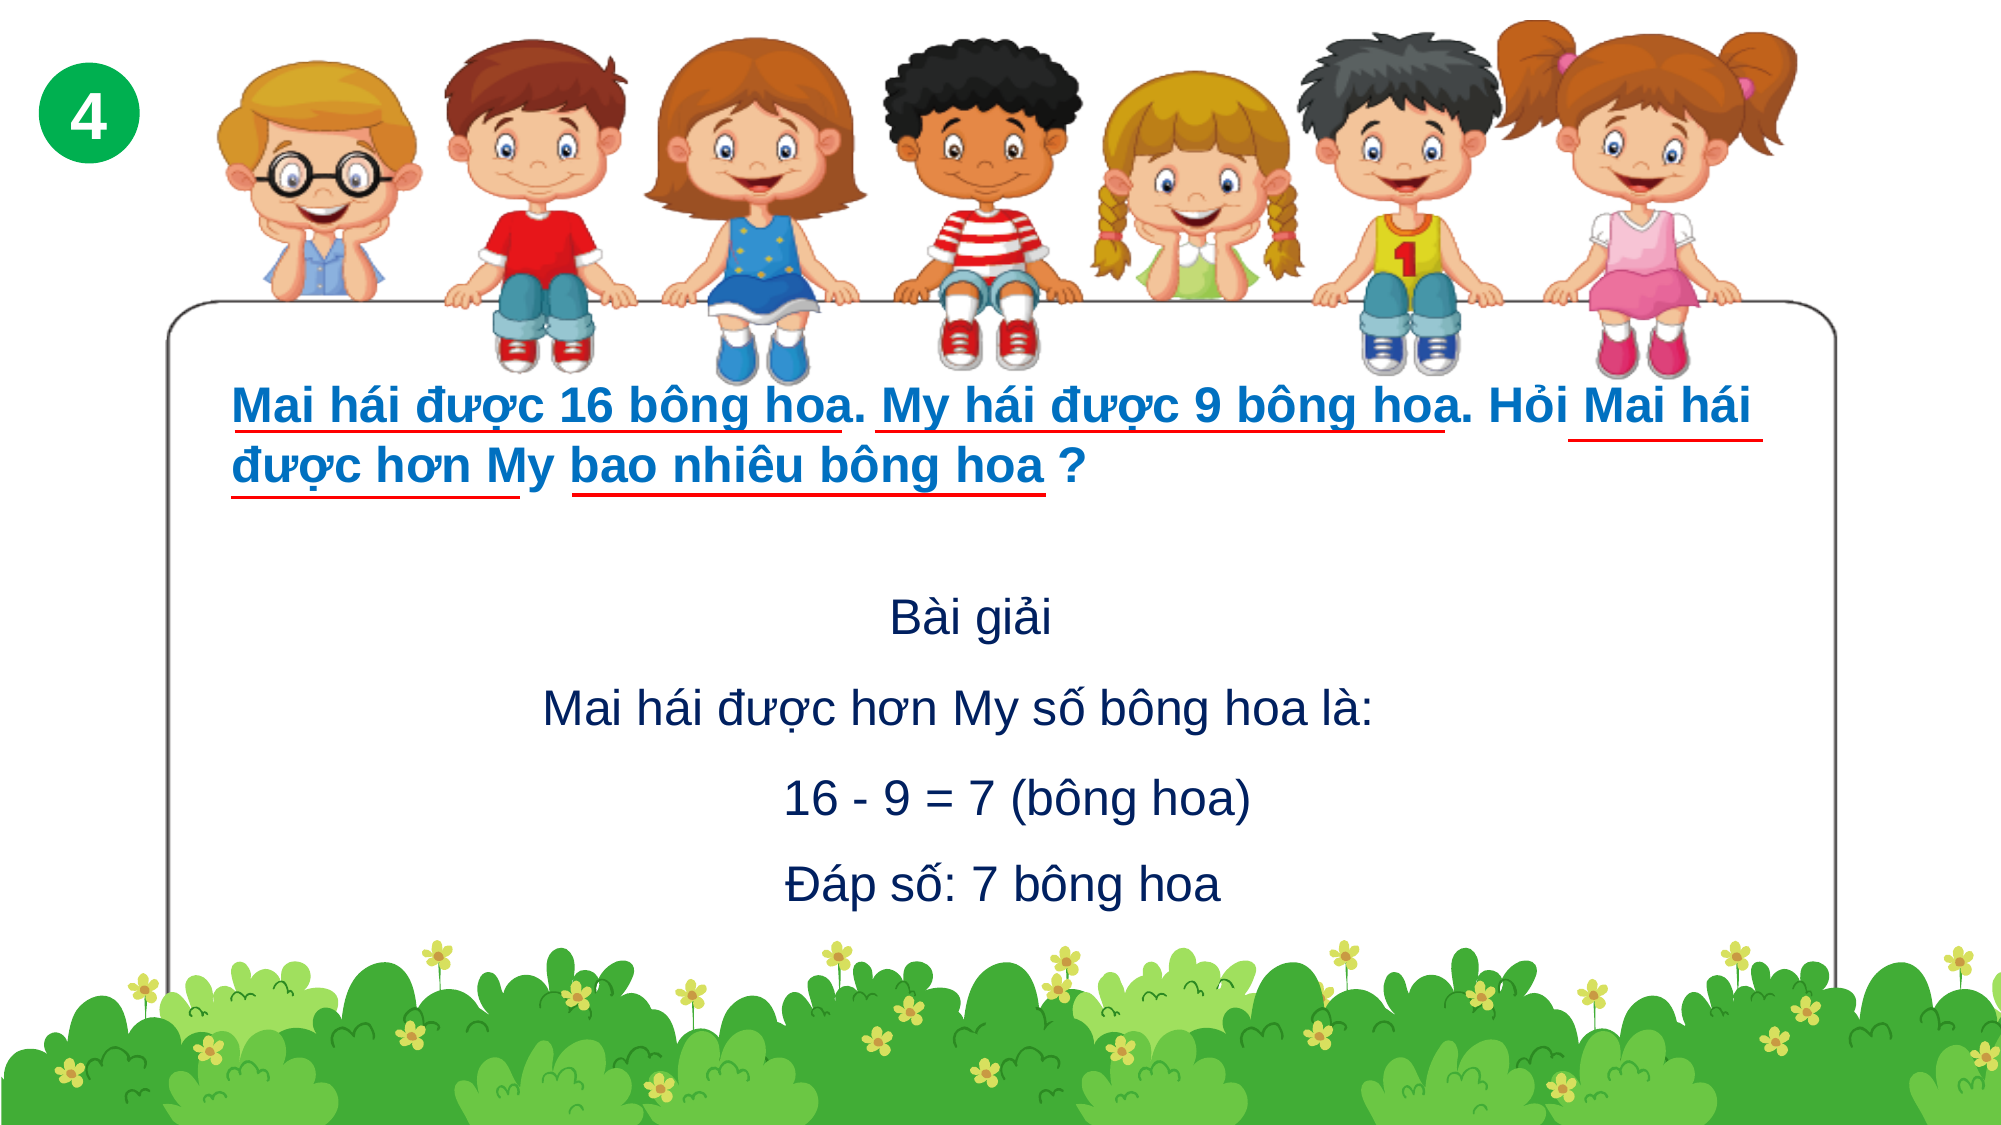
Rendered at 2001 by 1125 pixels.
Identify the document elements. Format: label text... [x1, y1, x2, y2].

text_box 4 [37, 61, 141, 165]
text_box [1, 940, 2000, 1125]
picture [164, 20, 1840, 940]
